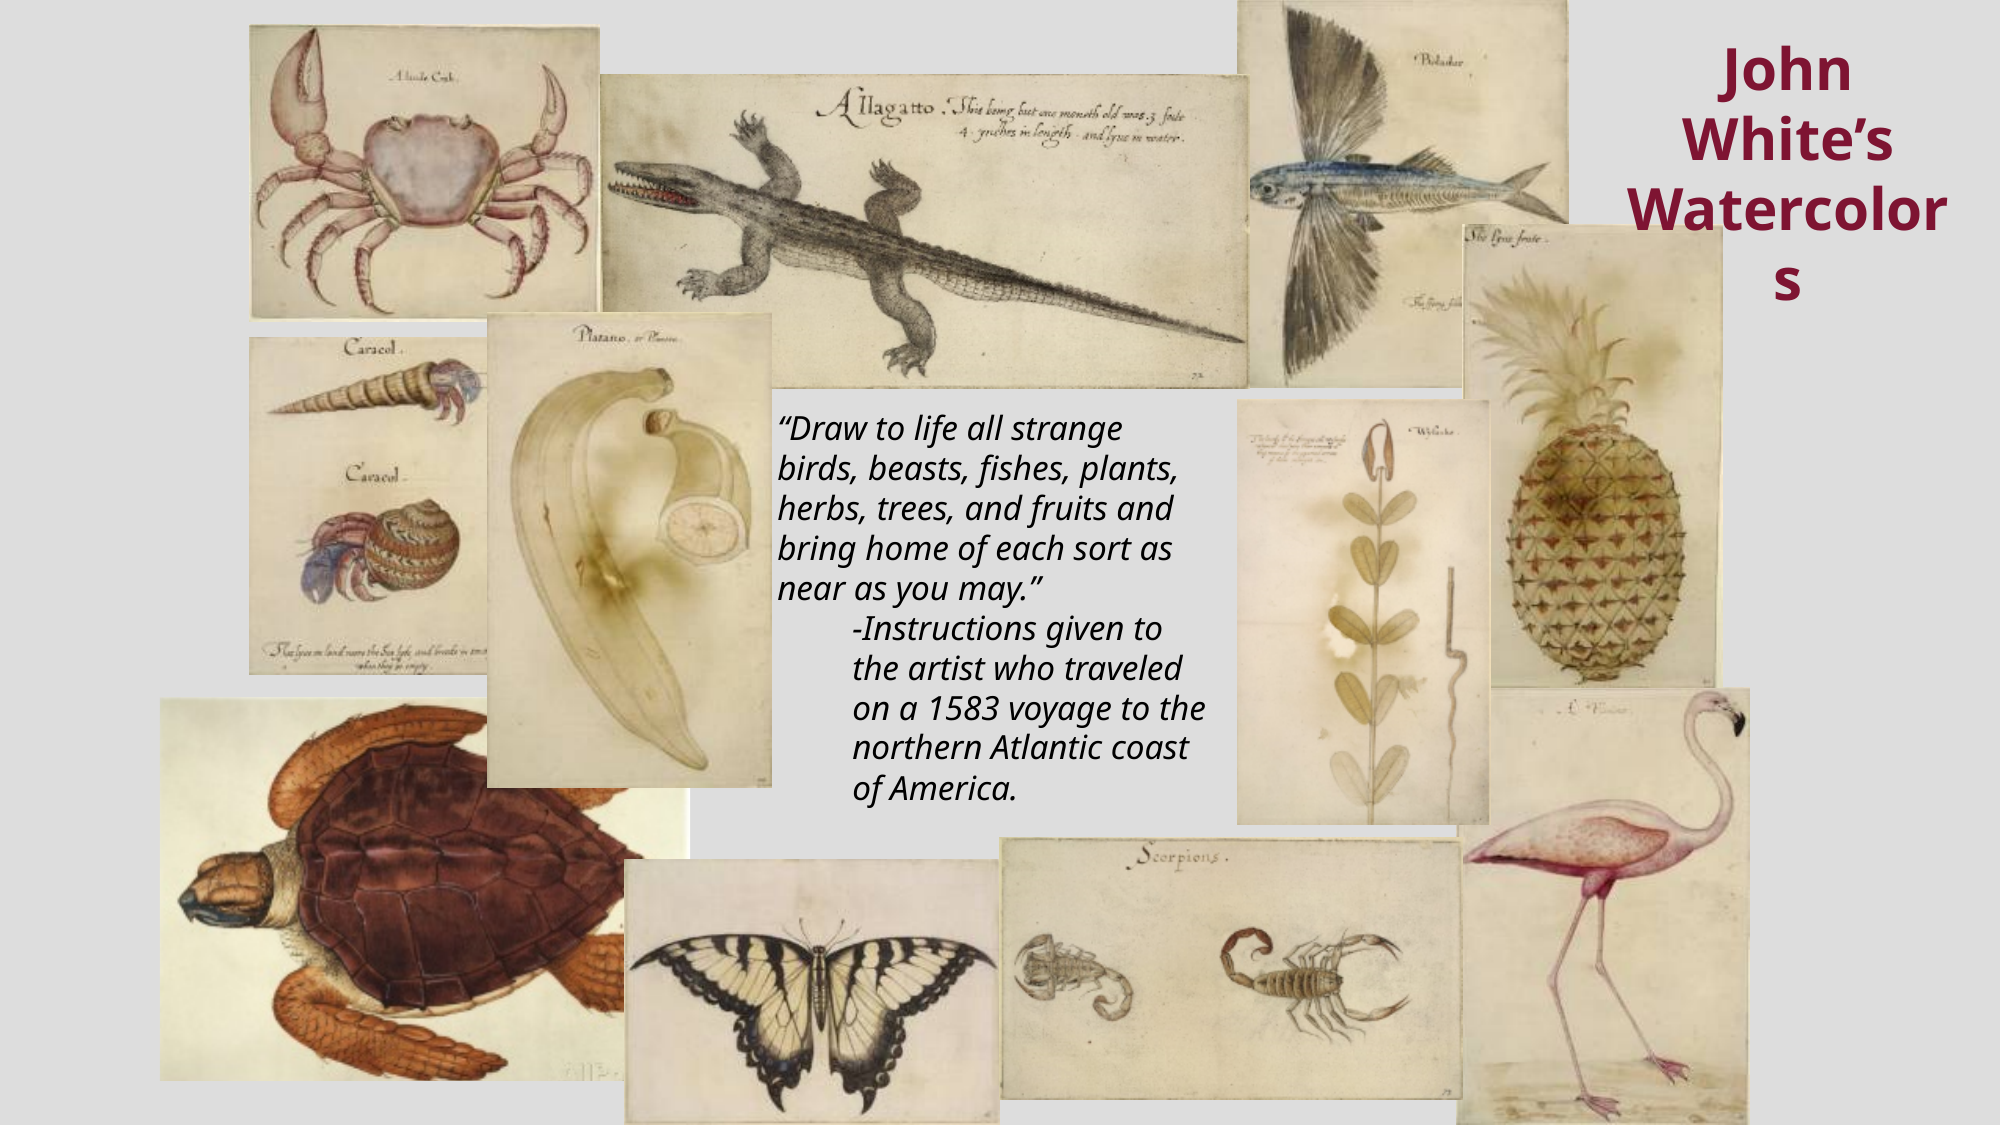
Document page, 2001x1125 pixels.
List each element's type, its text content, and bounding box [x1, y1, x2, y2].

text_box “Draw to life all strange birds, beasts, fishes, plants, herbs, trees, and fruits and bring home of each sort as near as you may.” -Instructions given to the artist who traveled on a 1583 voyage to the northern Atlantic coast of America. [762, 399, 1228, 814]
picture [159, 0, 1751, 1125]
text_box John White’s Watercolors [1599, 24, 1977, 320]
